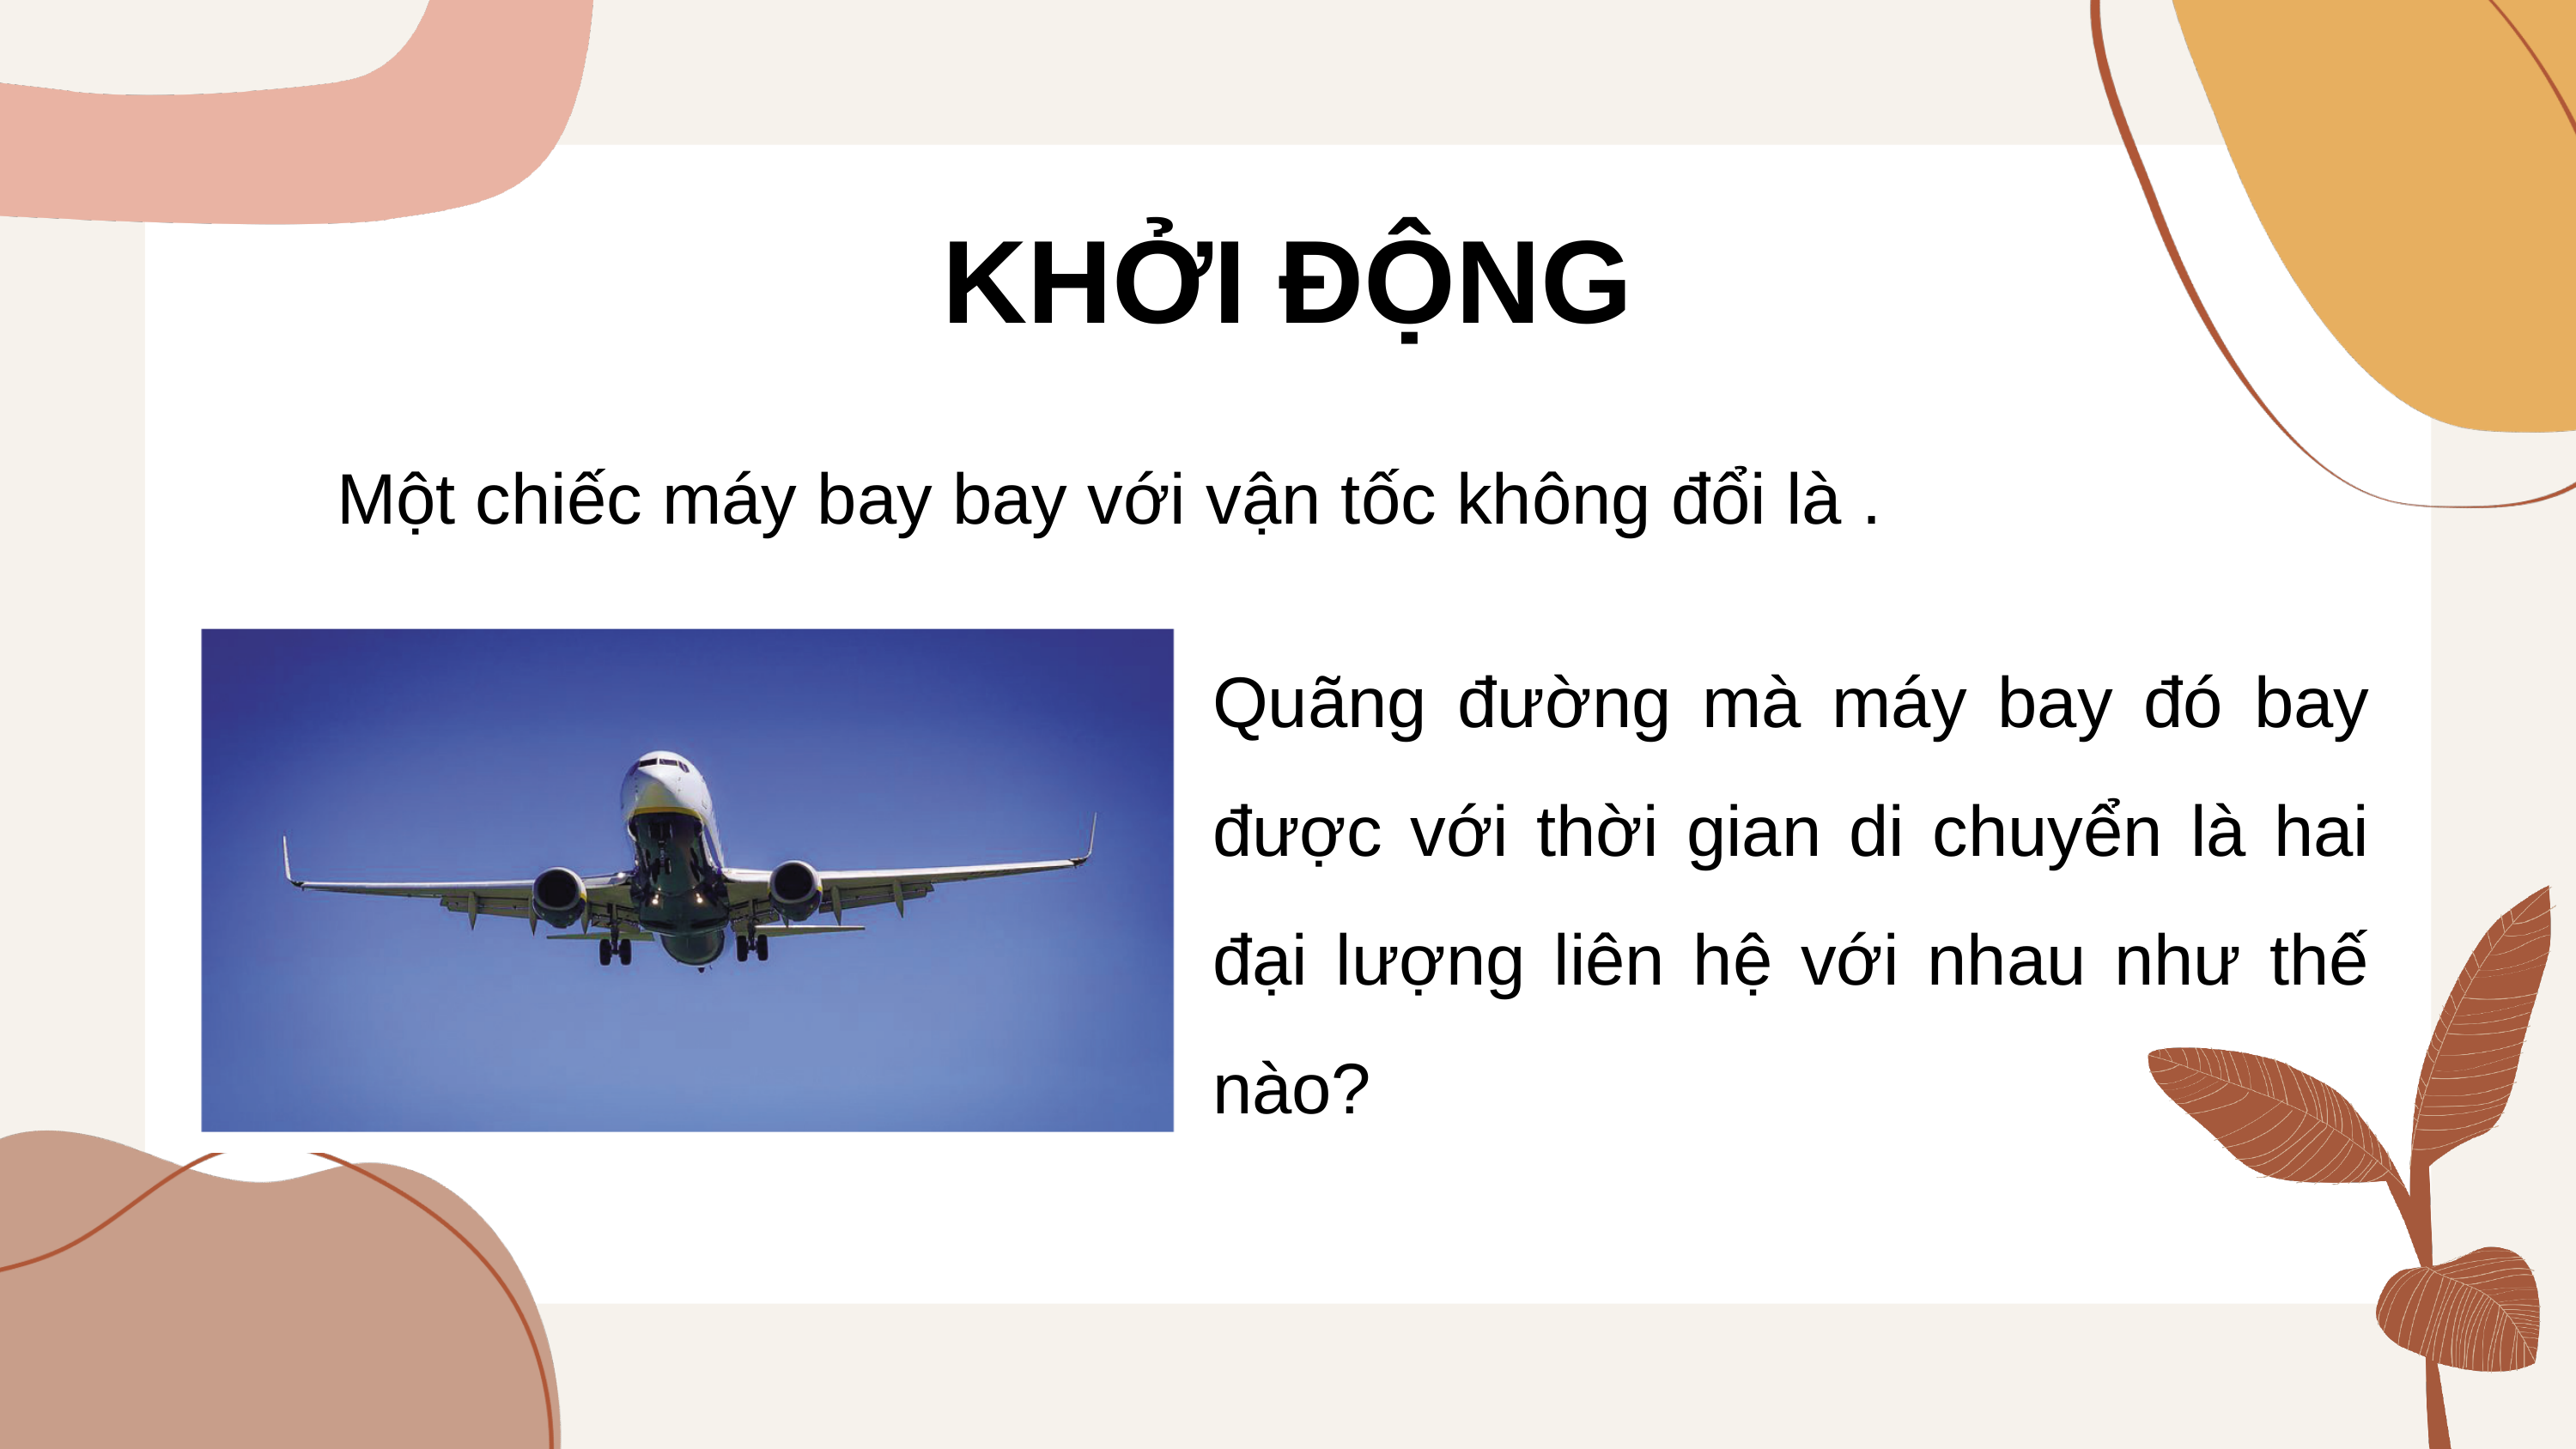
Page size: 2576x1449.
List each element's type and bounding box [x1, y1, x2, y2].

picture [2147, 885, 2556, 1449]
picture [0, 0, 596, 238]
text_box [144, 144, 2432, 1304]
picture [1951, 0, 2576, 605]
picture [0, 606, 1193, 1449]
